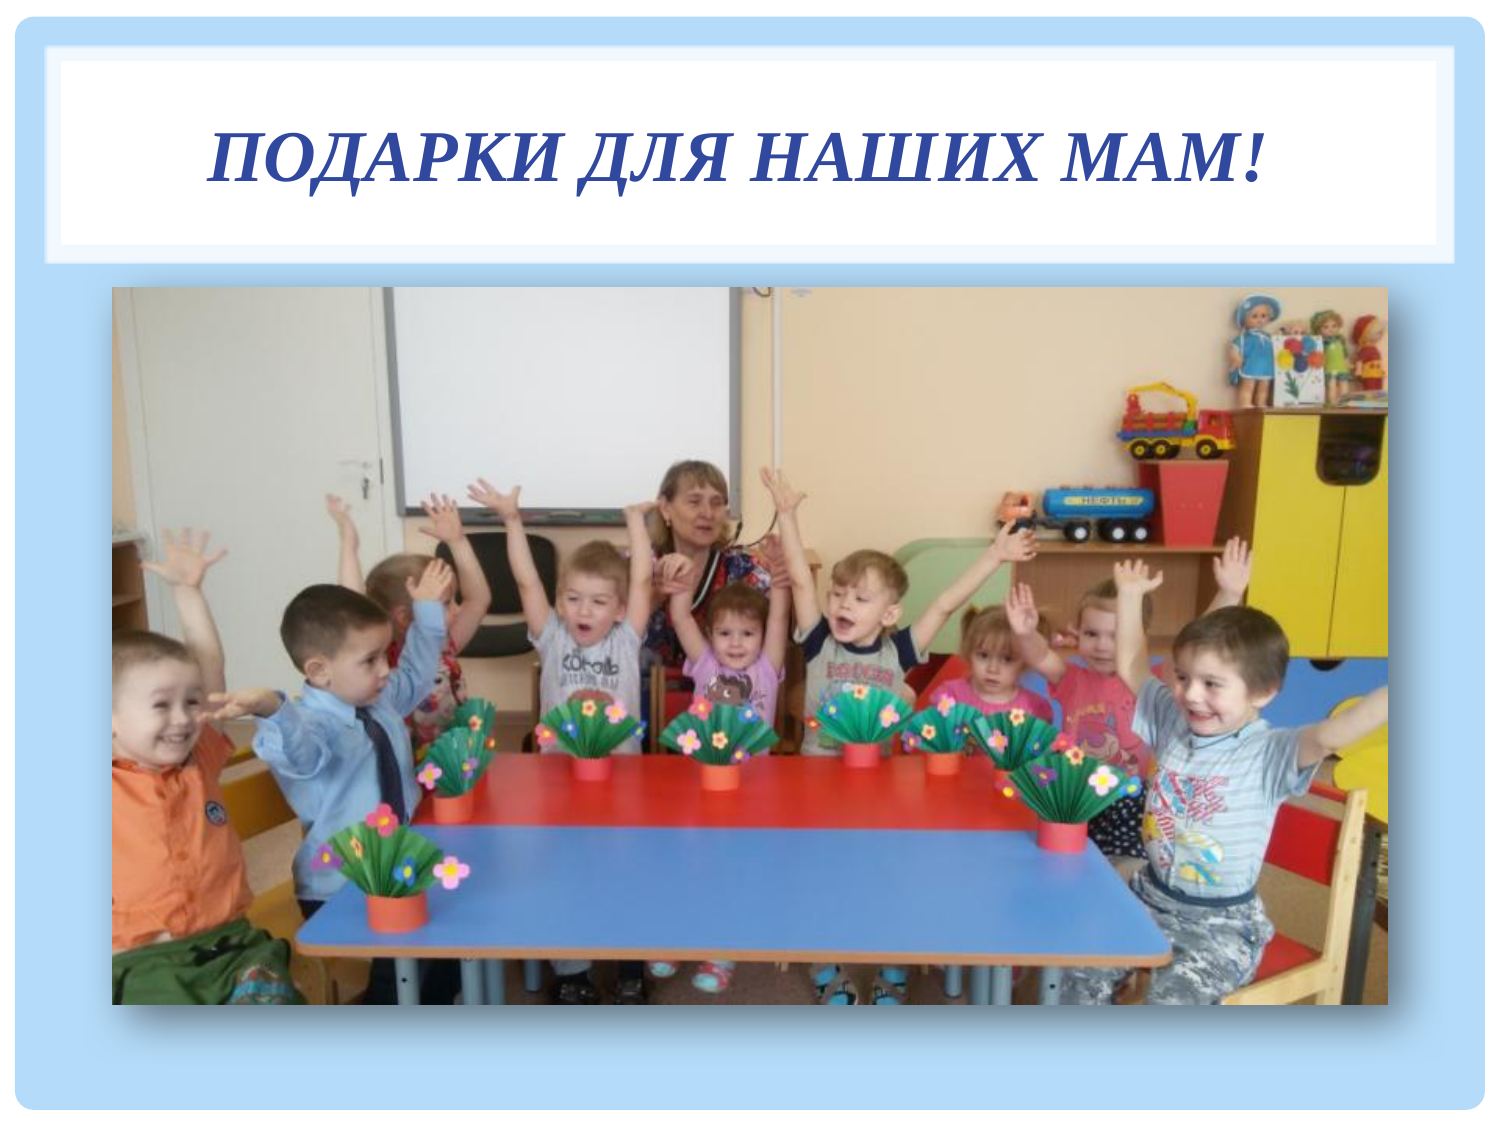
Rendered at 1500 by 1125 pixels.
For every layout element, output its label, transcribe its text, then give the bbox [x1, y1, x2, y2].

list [111, 287, 1388, 1006]
title Подарки для наших мам! [69, 66, 1425, 238]
